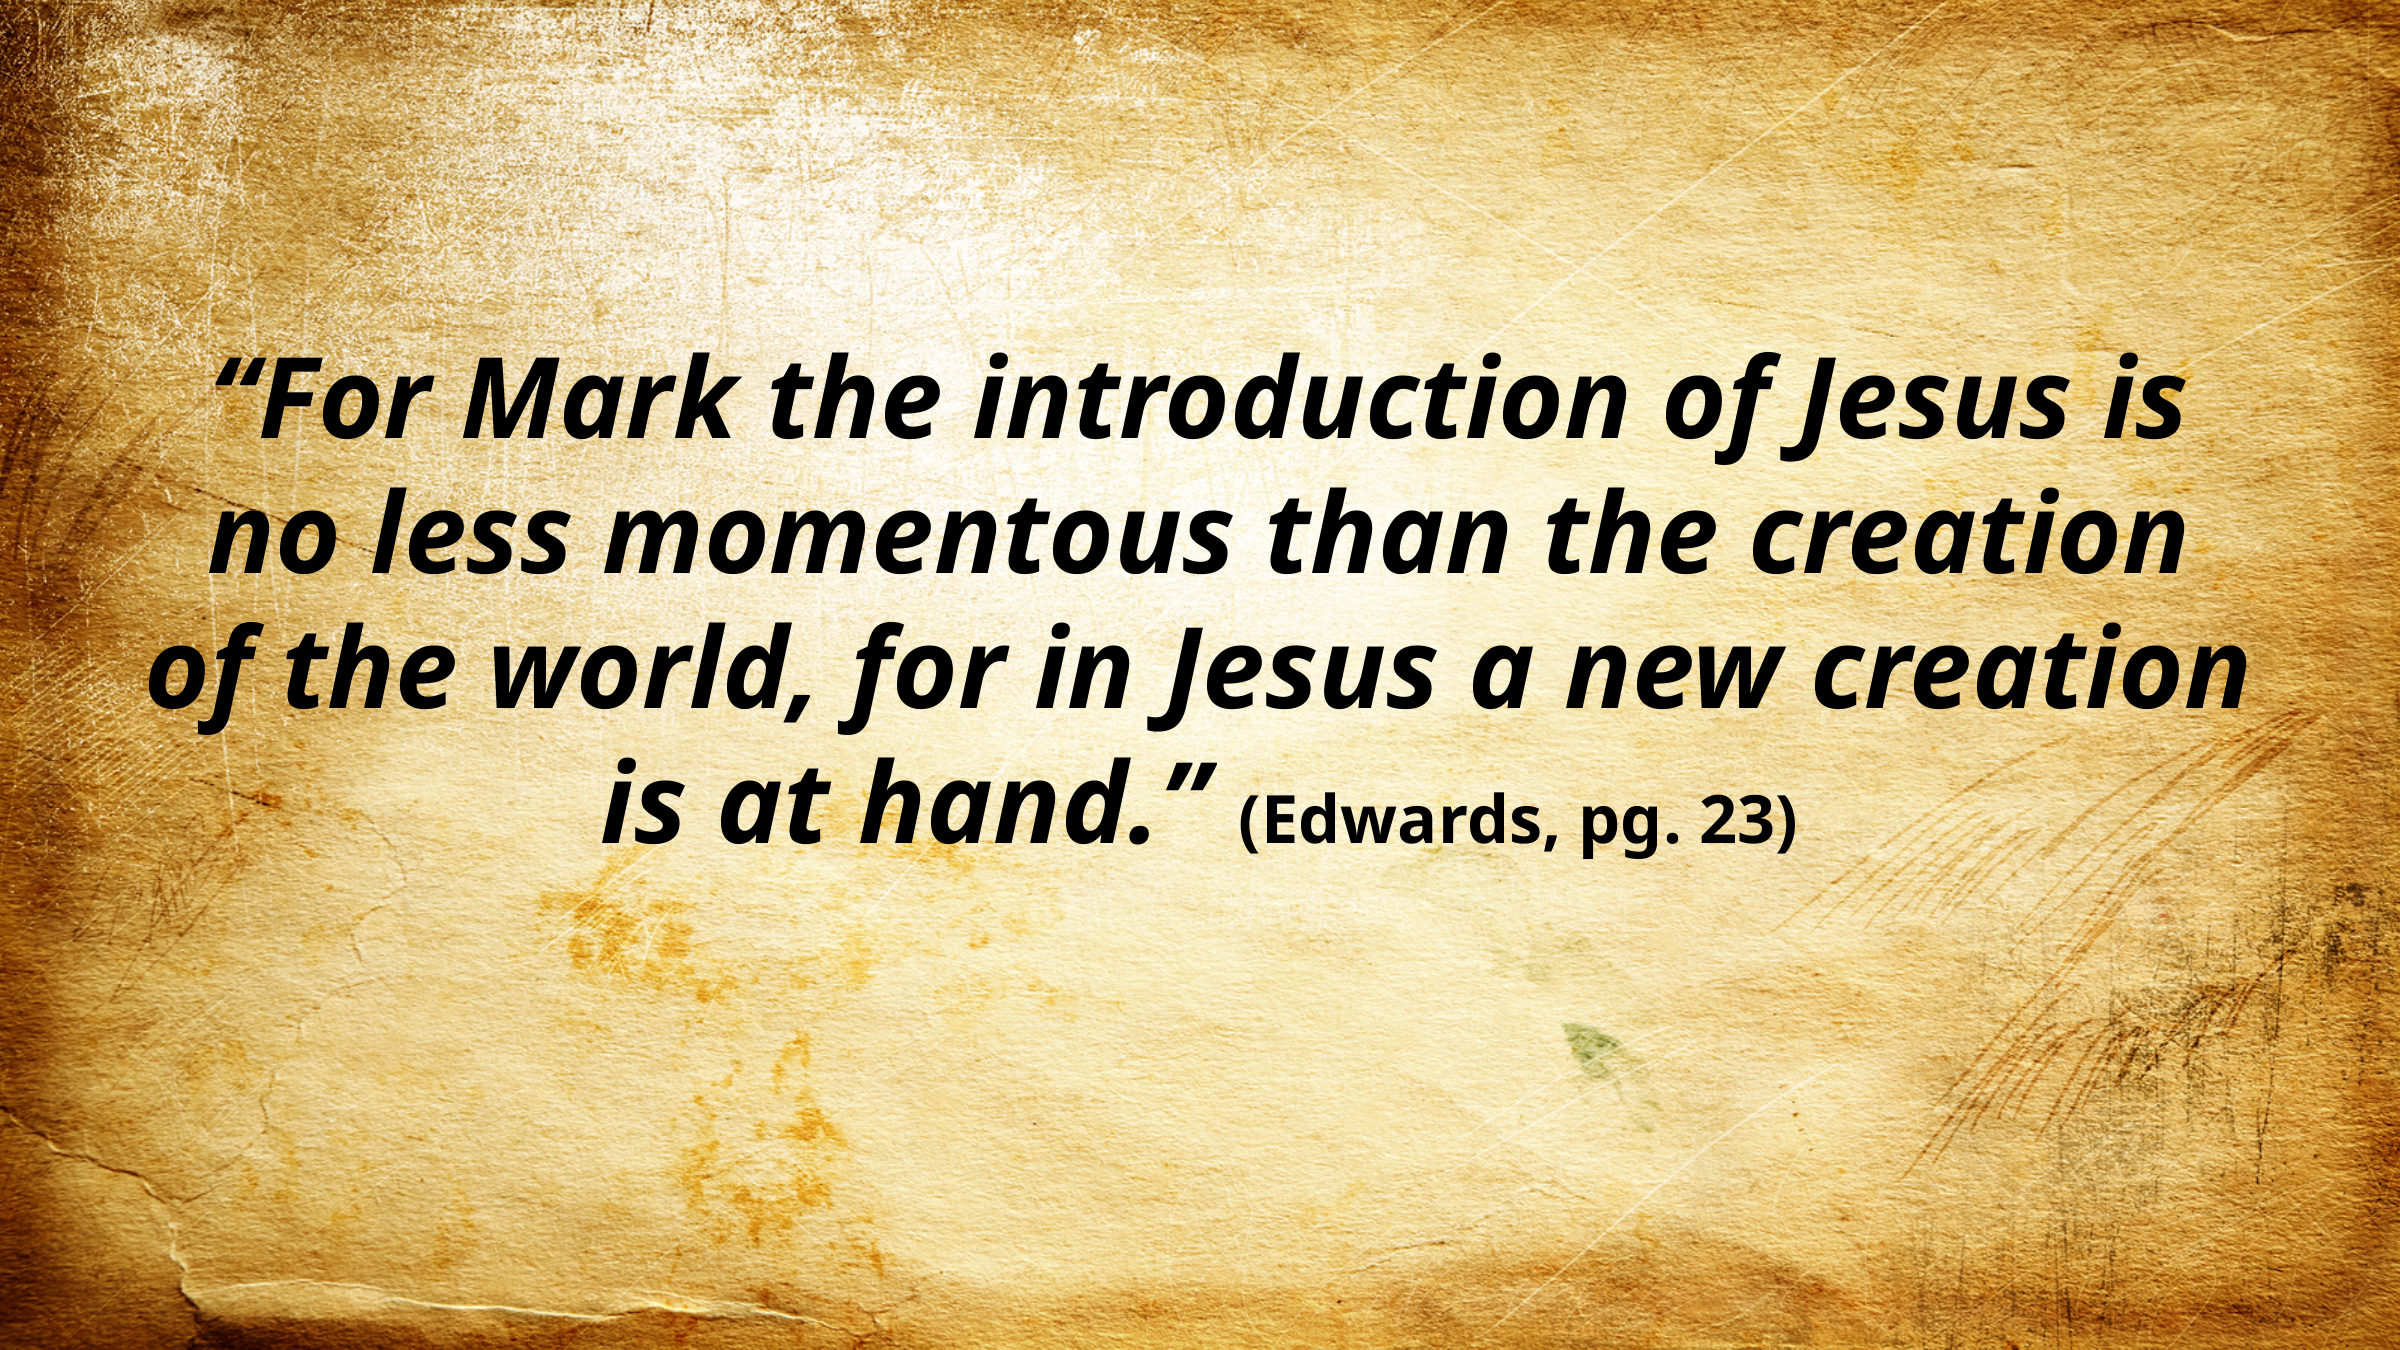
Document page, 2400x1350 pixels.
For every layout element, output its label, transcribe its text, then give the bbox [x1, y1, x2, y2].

list “For Mark the introduction of Jesus is no less momentous than the creation of the world, for in Jesus a new creation is at hand.” (Edwards, pg. 23) [120, 315, 2280, 1206]
picture [0, 0, 2400, 1350]
